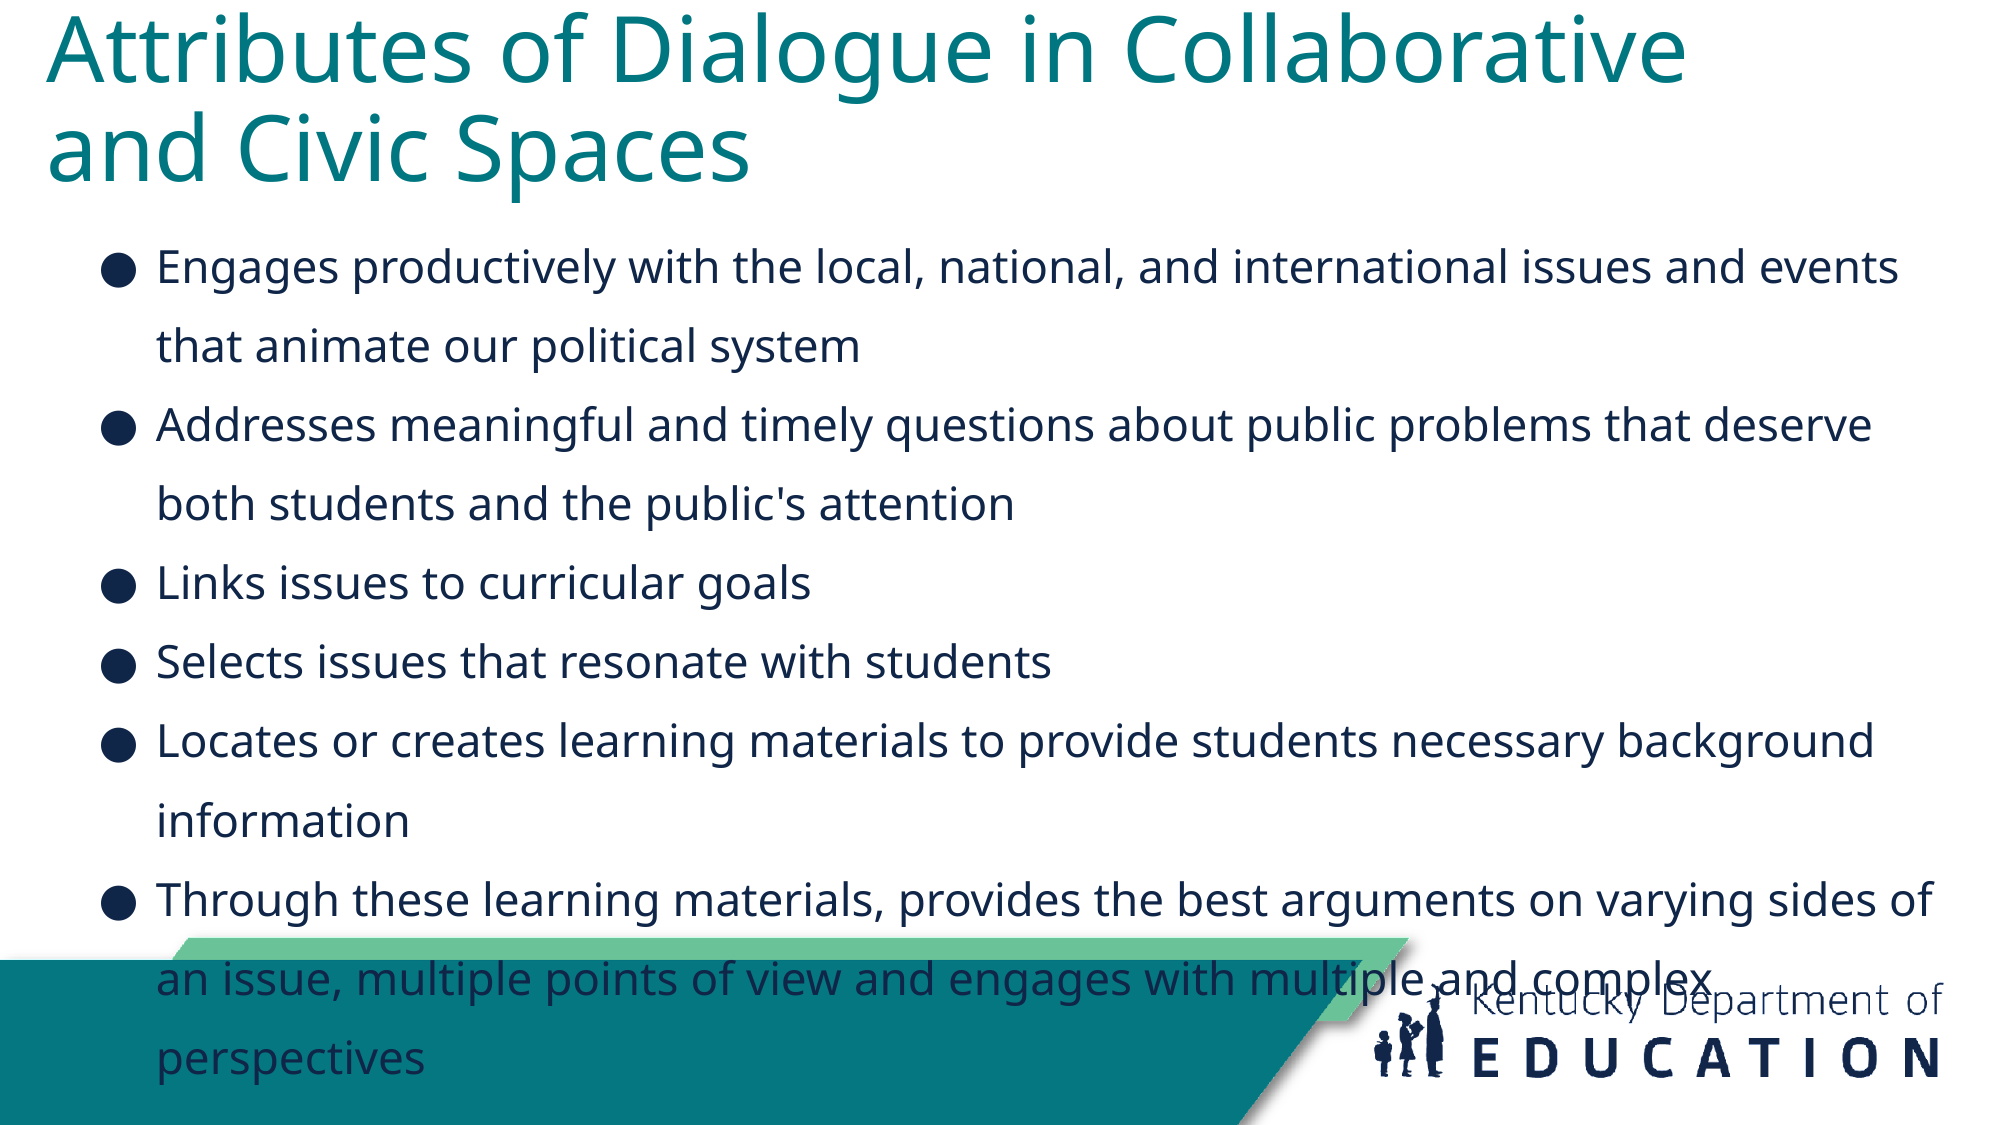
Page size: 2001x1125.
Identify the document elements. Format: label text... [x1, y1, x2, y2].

picture [0, 0, 2001, 1125]
title Attributes of Dialogue in Collaborative and Civic Spaces [31, 28, 1757, 176]
list Engages productively with the local, national, and international issues and events that animate our political system Addresses meaningful and timely questions about public problems that deserve both students and the public's attention Links issues to curricular goals Selects issues that resonate with students Locates or creates learning materials to provide students necessary background information Through these learning materials, provides the best arguments on varying sides of an issue, multiple points of view and engages with multiple and complex perspectives [26, 205, 1974, 920]
